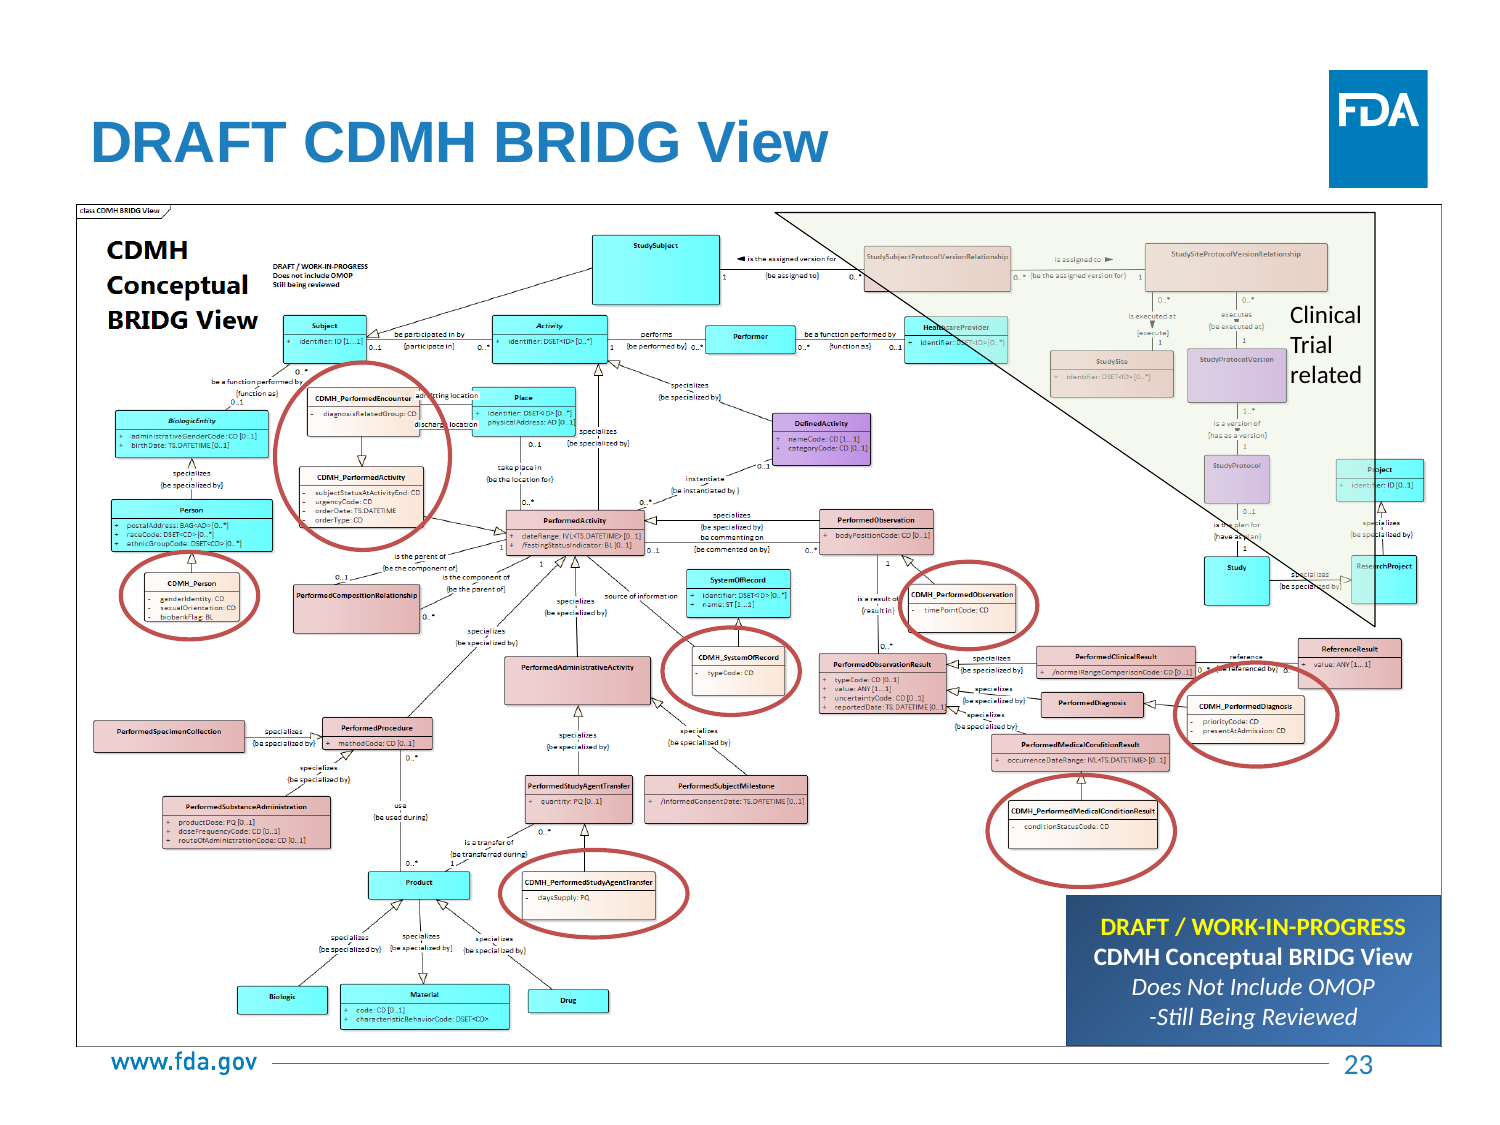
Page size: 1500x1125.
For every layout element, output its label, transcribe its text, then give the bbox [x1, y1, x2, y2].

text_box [74, 203, 1442, 1047]
title DRAFT CDMH BRIDG View [75, 45, 1425, 202]
